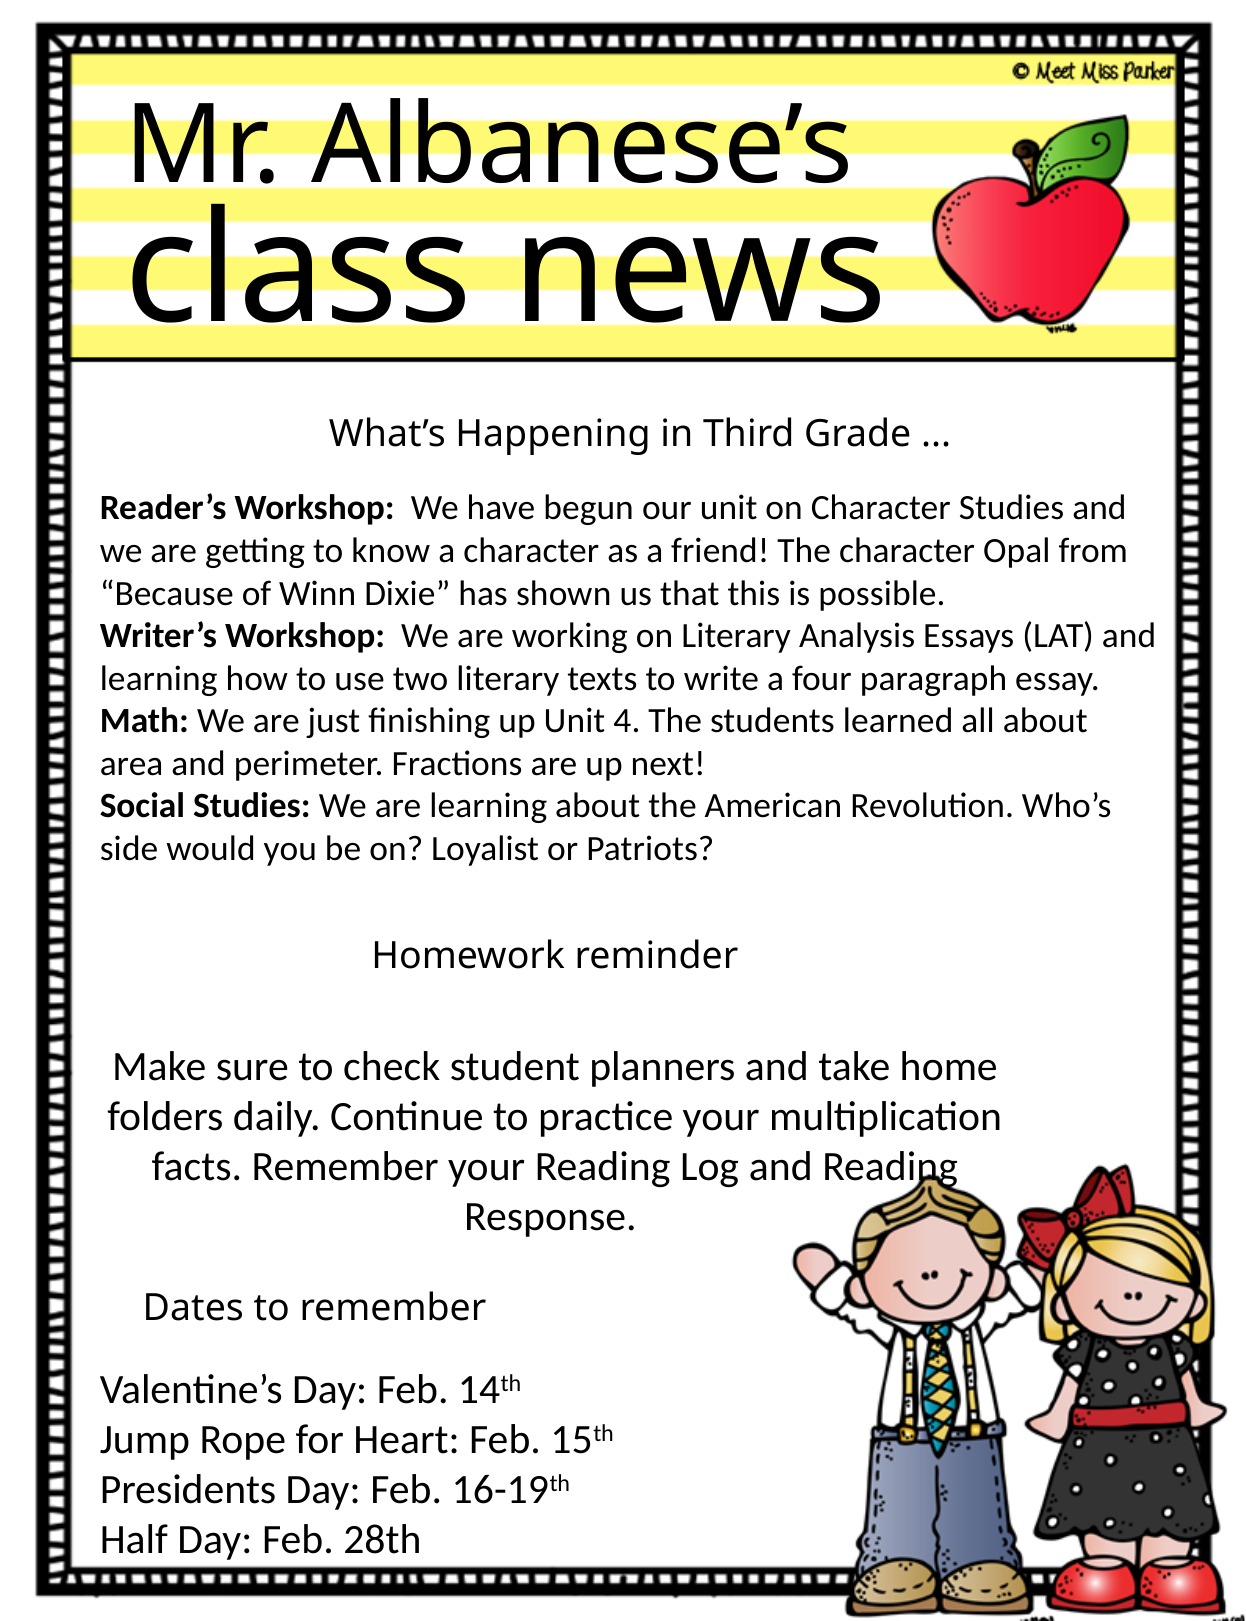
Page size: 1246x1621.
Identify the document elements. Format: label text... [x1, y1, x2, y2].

text_box Homework reminder [298, 924, 812, 984]
text_box Dates to remember [58, 1275, 572, 1335]
text_box Mr. Albanese’s class news [109, 90, 1026, 359]
text_box What’s Happening in Third Grade ... [303, 401, 977, 461]
picture [0, 0, 1246, 1621]
text_box Valentine’s Day: Feb. 14th Jump Rope for Heart: Feb. 15th Presidents Day: Feb. 16-19th Half Day: Feb. 28th [84, 1354, 893, 1620]
text_box Reader’s Workshop: We have begun our unit on Character Studies and we are getting to know a character as a friend! The character Opal from “Because of Winn Dixie” has shown us that this is possible. Writer’s Workshop: We are working on Literary Analysis Essays (LAT) and learning how to use two literary texts to write a four paragraph essay. Math: We are just finishing up Unit 4. The students learned all about area and perimeter. Fractions are up next! Social Studies: We are learning about the American Revolution. Who’s side would you be on? Loyalist or Patriots? [85, 477, 1173, 920]
text_box Make sure to check student planners and take home folders daily. Continue to practice your multiplication facts. Remember your Reading Log and Reading Response. [85, 1031, 1026, 1247]
